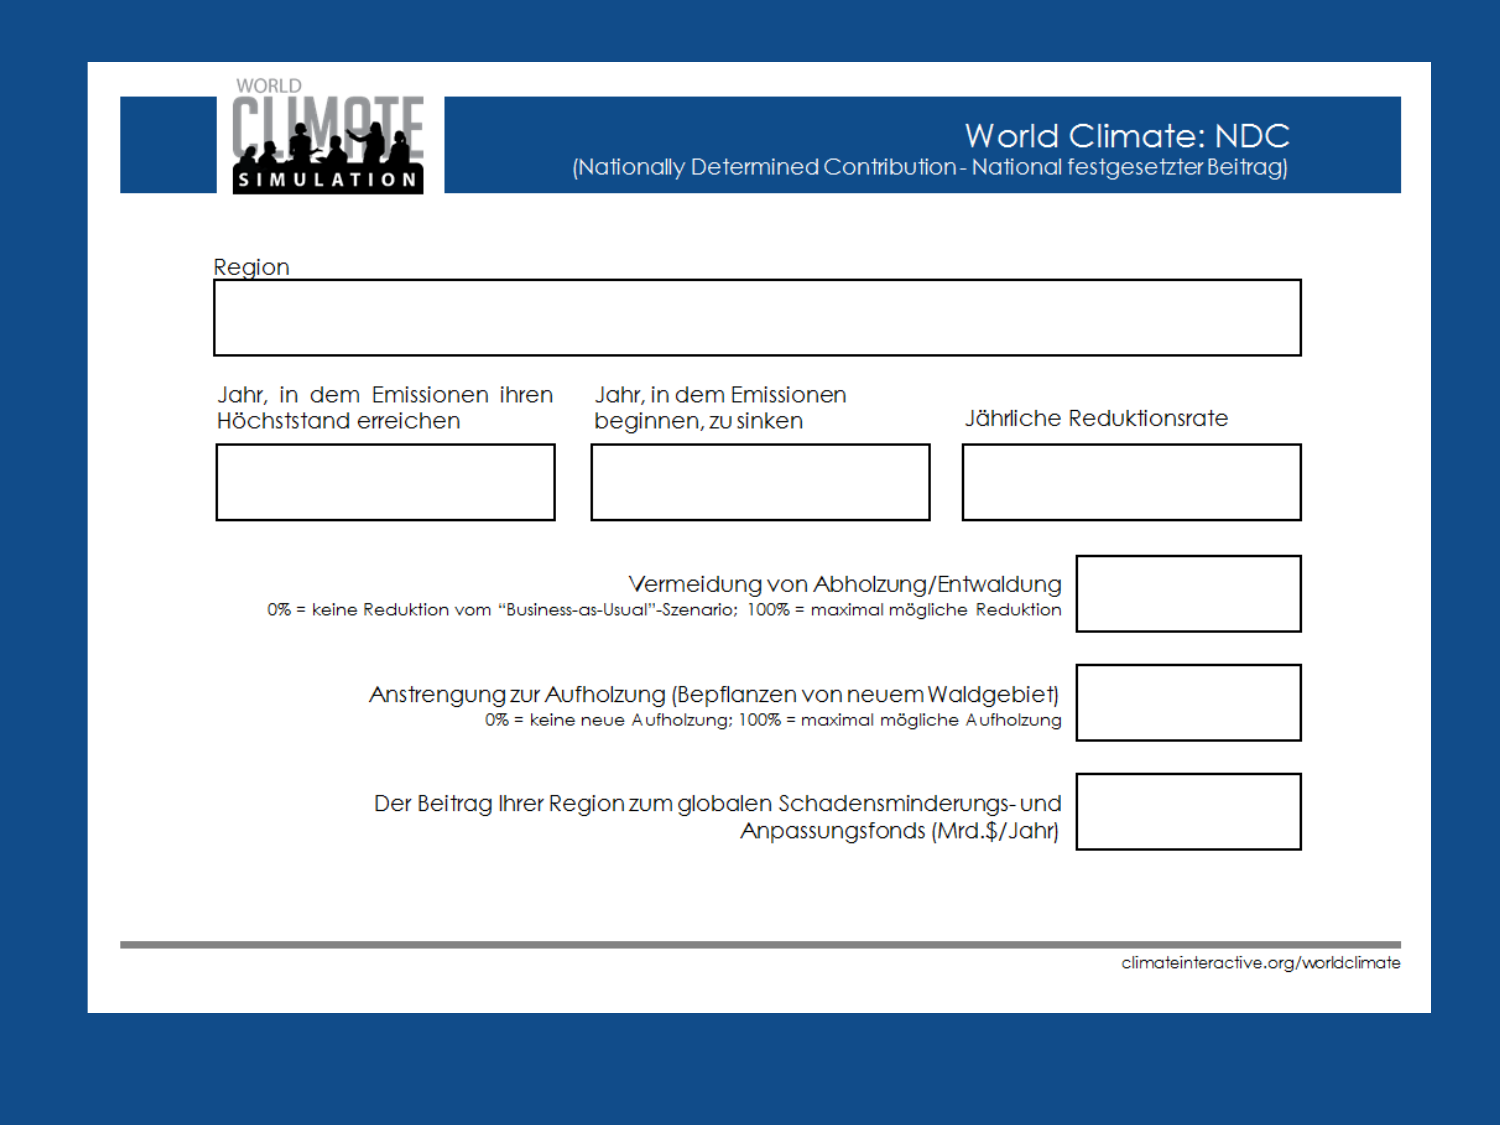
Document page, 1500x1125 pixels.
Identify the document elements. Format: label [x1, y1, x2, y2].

picture [87, 62, 1431, 1013]
